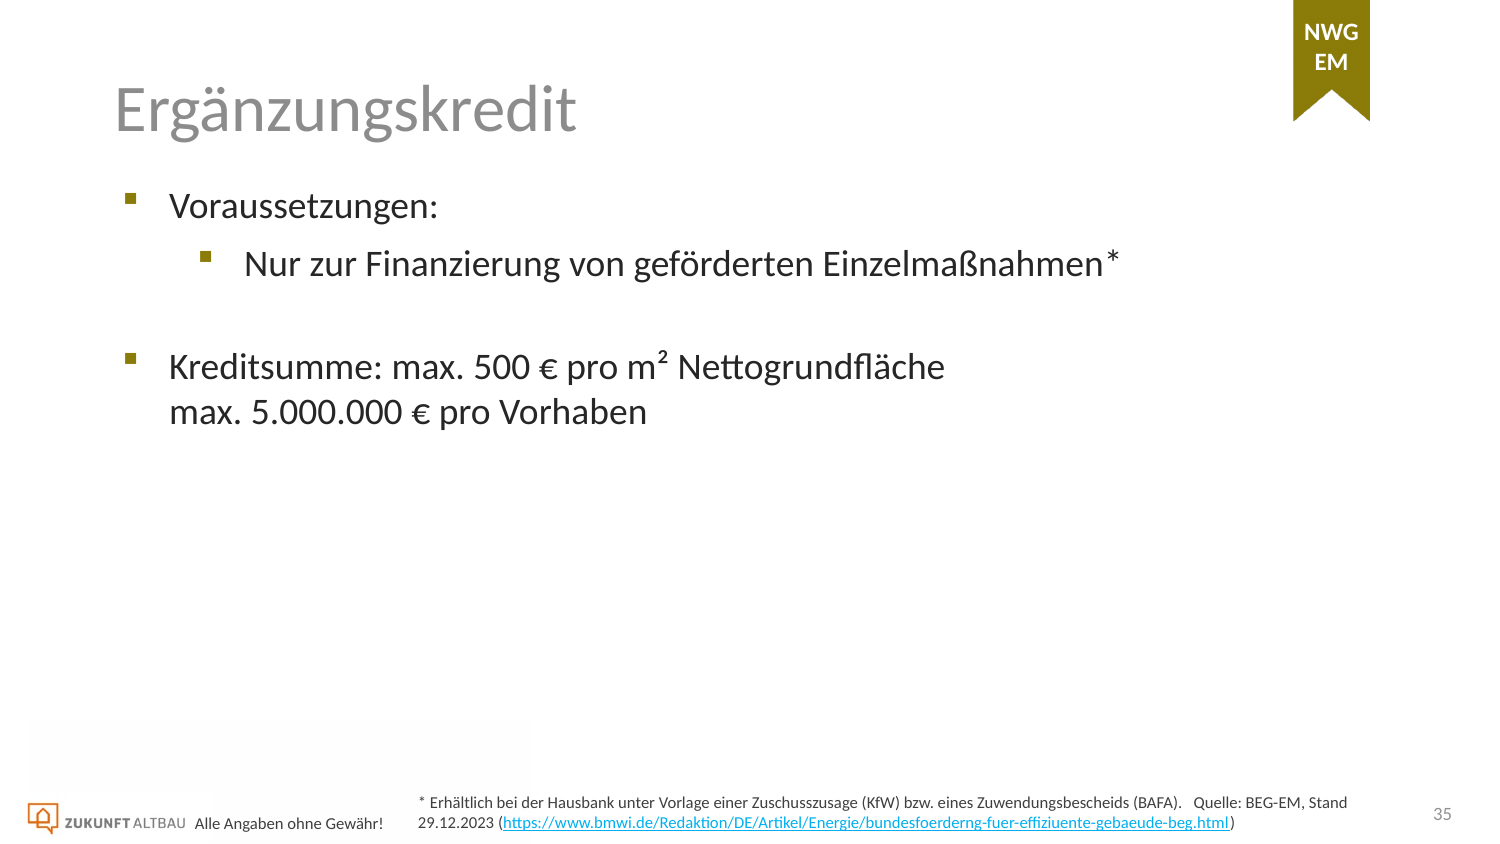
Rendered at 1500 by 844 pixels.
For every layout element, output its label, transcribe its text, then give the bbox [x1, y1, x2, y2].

text_box Voraussetzungen: Nur zur Finanzierung von geförderten Einzelmaßnahmen* Kreditsumme: max. 500 € pro m² Nettogrundfläche max. 5.000.000 € pro Vorhaben [107, 174, 1227, 594]
picture [0, 721, 532, 844]
text_box Ergänzungskredit [99, 66, 1393, 147]
text_box * Erhältlich bei der Hausbank unter Vorlage einer Zuschusszusage (KfW) bzw. eines Zuwendungsbescheids (BAFA). Quelle: BEG-EM, Stand 29.12.2023 (https://www.bmwi.de/Redaktion/DE/Artikel/Energie/bundesfoerderng-fuer-effiziuente-gebaeude-beg.html) [403, 784, 1421, 840]
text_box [1242, 0, 1421, 132]
text_box Alle Angaben ohne Gewähr! [194, 804, 388, 841]
